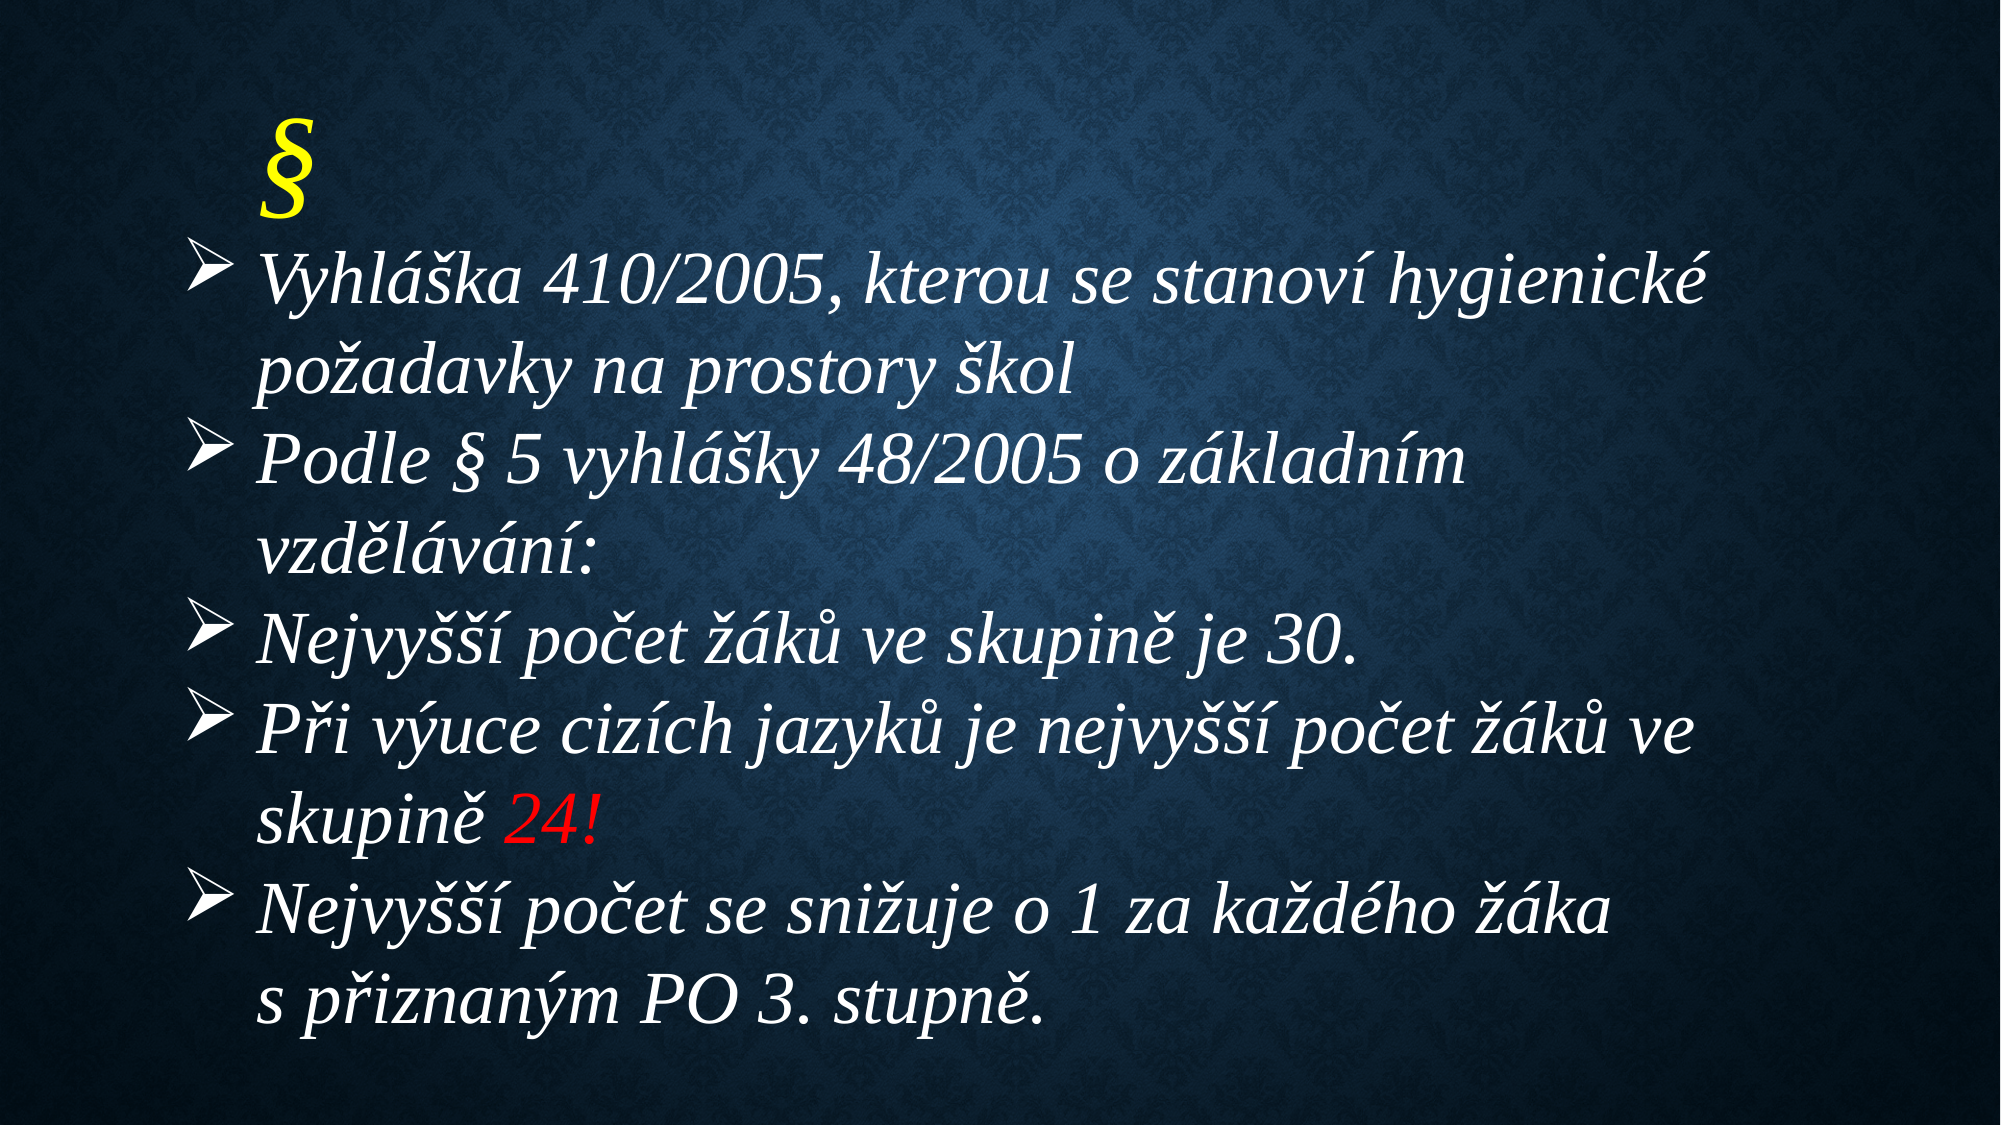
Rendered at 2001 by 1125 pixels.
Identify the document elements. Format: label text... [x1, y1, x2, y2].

text_box § Vyhláška 410/2005, kterou se stanoví hygienické požadavky na prostory škol Podle § 5 vyhlášky 48/2005 o základním vzdělávání: Nejvyšší počet žáků ve skupině je 30. Při výuce cizích jazyků je nejvyšší počet žáků ve skupině 24! Nejvyšší počet se snižuje o 1 za každého žáka s přiznaným PO 3. stupně. [166, 70, 1823, 1091]
